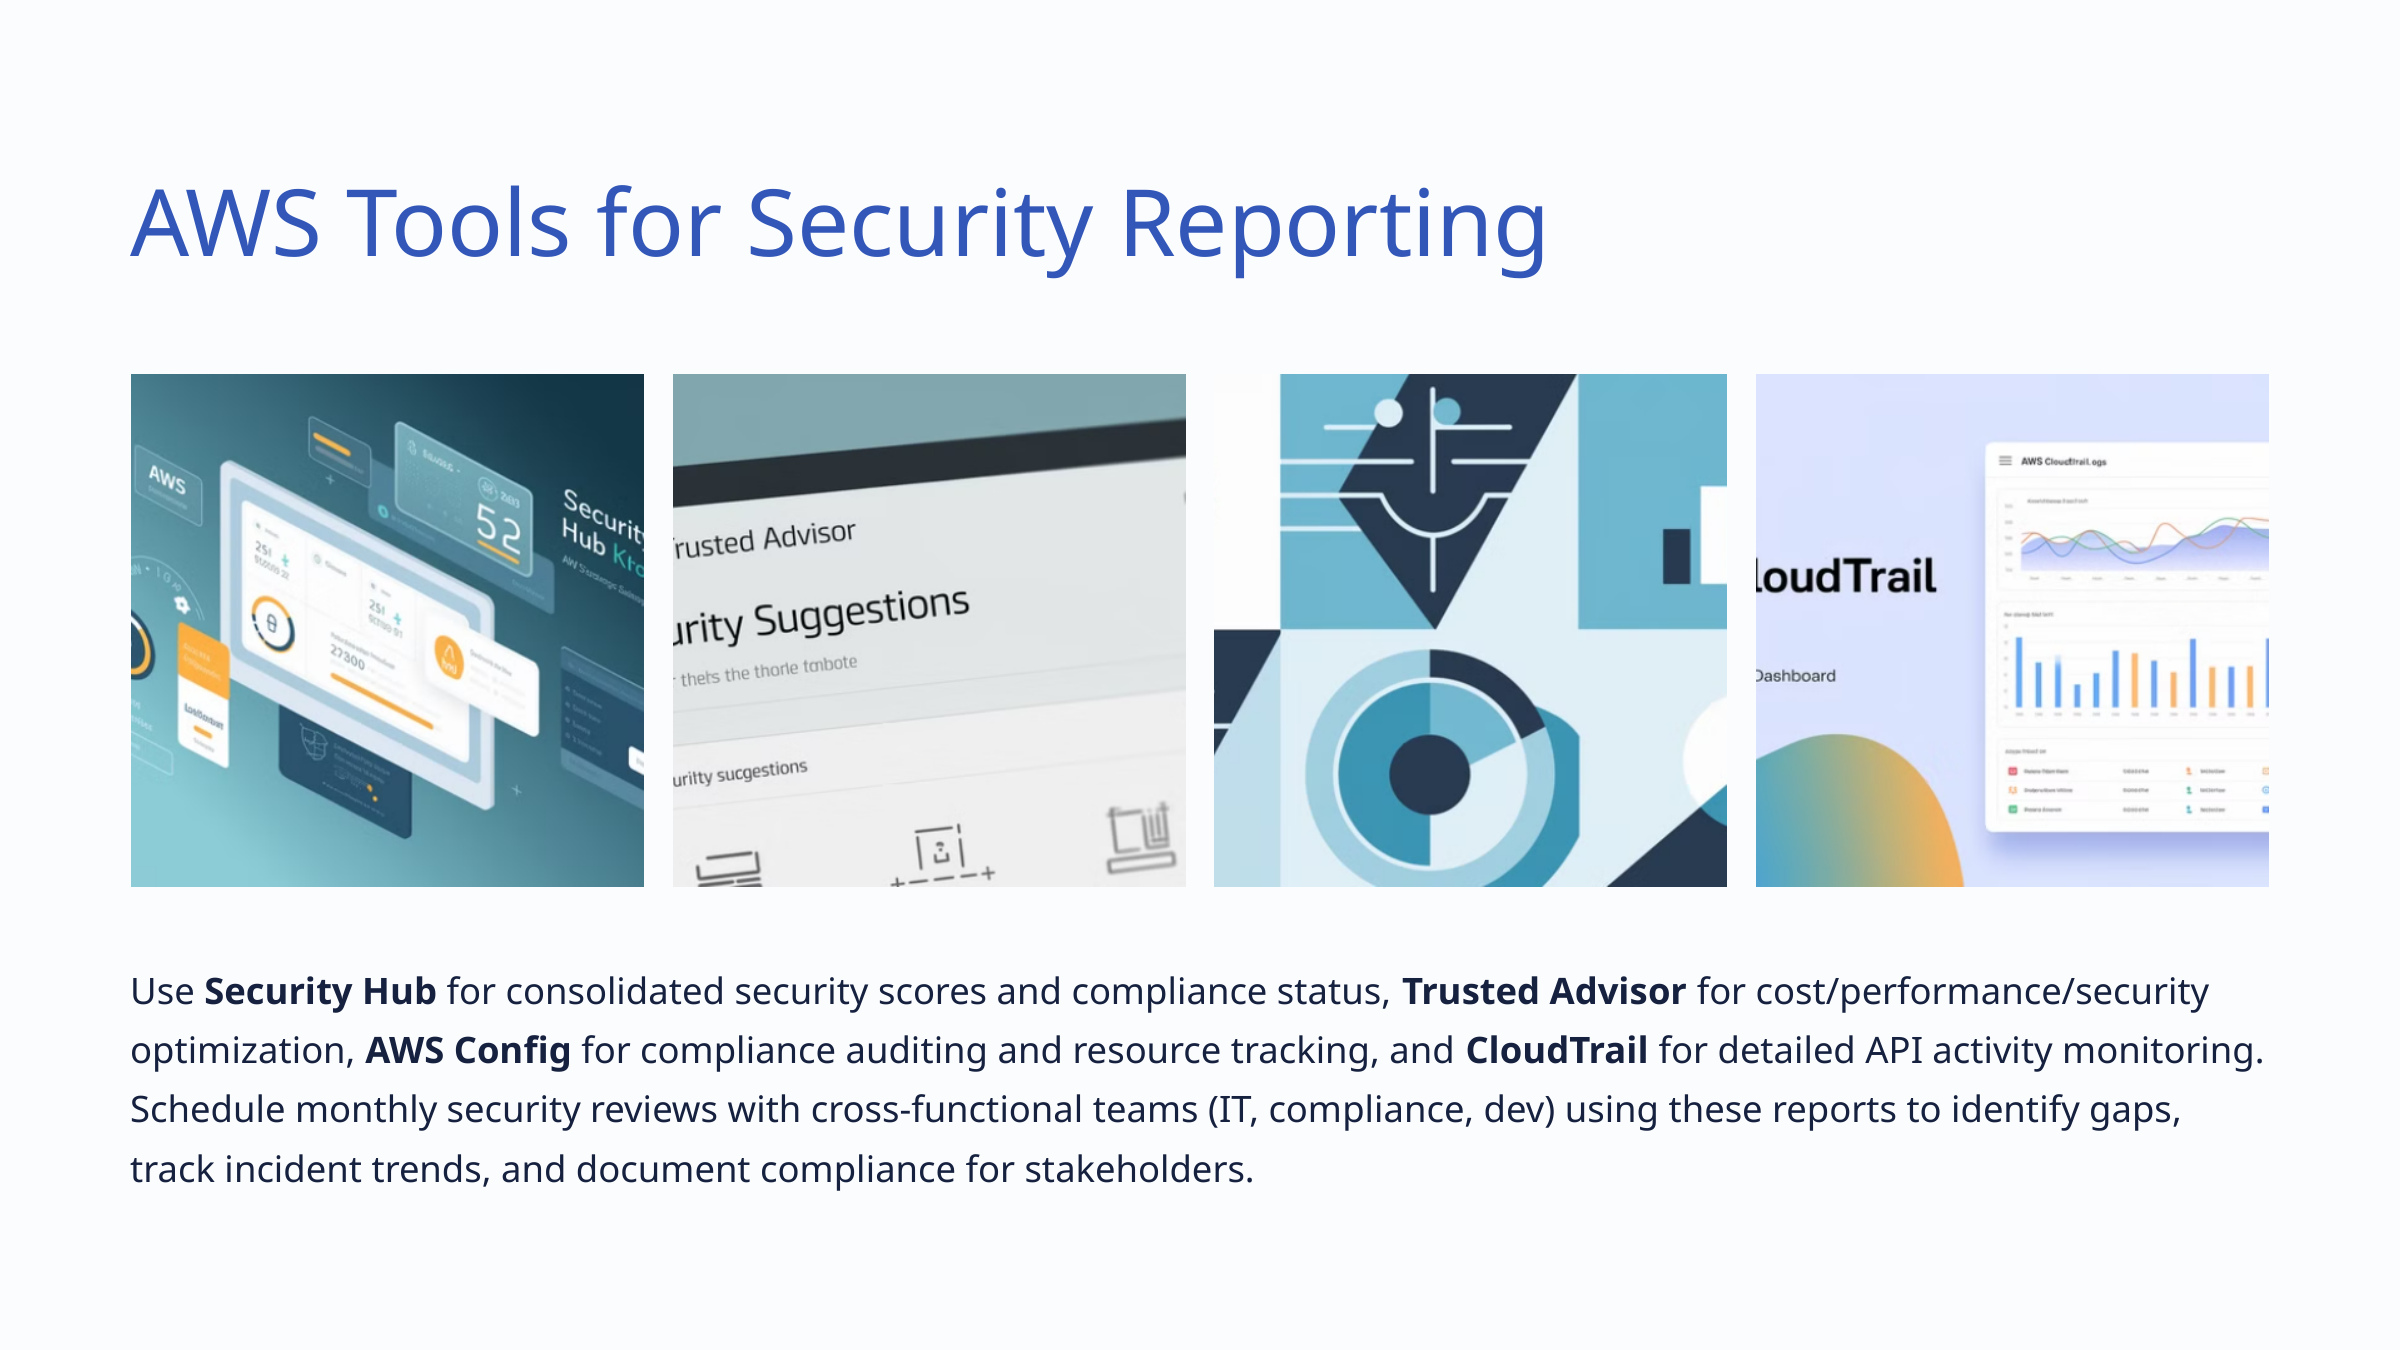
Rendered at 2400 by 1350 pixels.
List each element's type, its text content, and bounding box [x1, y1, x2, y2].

text_box Use Security Hub for consolidated security scores and compliance status, Trusted Advisor for cost/performance/security optimization, AWS Config for compliance auditing and resource tracking, and CloudTrail for detailed API activity monitoring. Schedule monthly security reviews with cross-functional teams (IT, compliance, dev) using these reports to identify gaps, track incident trends, and document compliance for stakeholders. [130, 952, 2270, 1191]
picture [131, 374, 644, 887]
picture [673, 374, 1186, 887]
text_box AWS Tools for Security Reporting [130, 159, 1594, 276]
picture [1214, 374, 1727, 887]
picture [1756, 374, 2269, 887]
